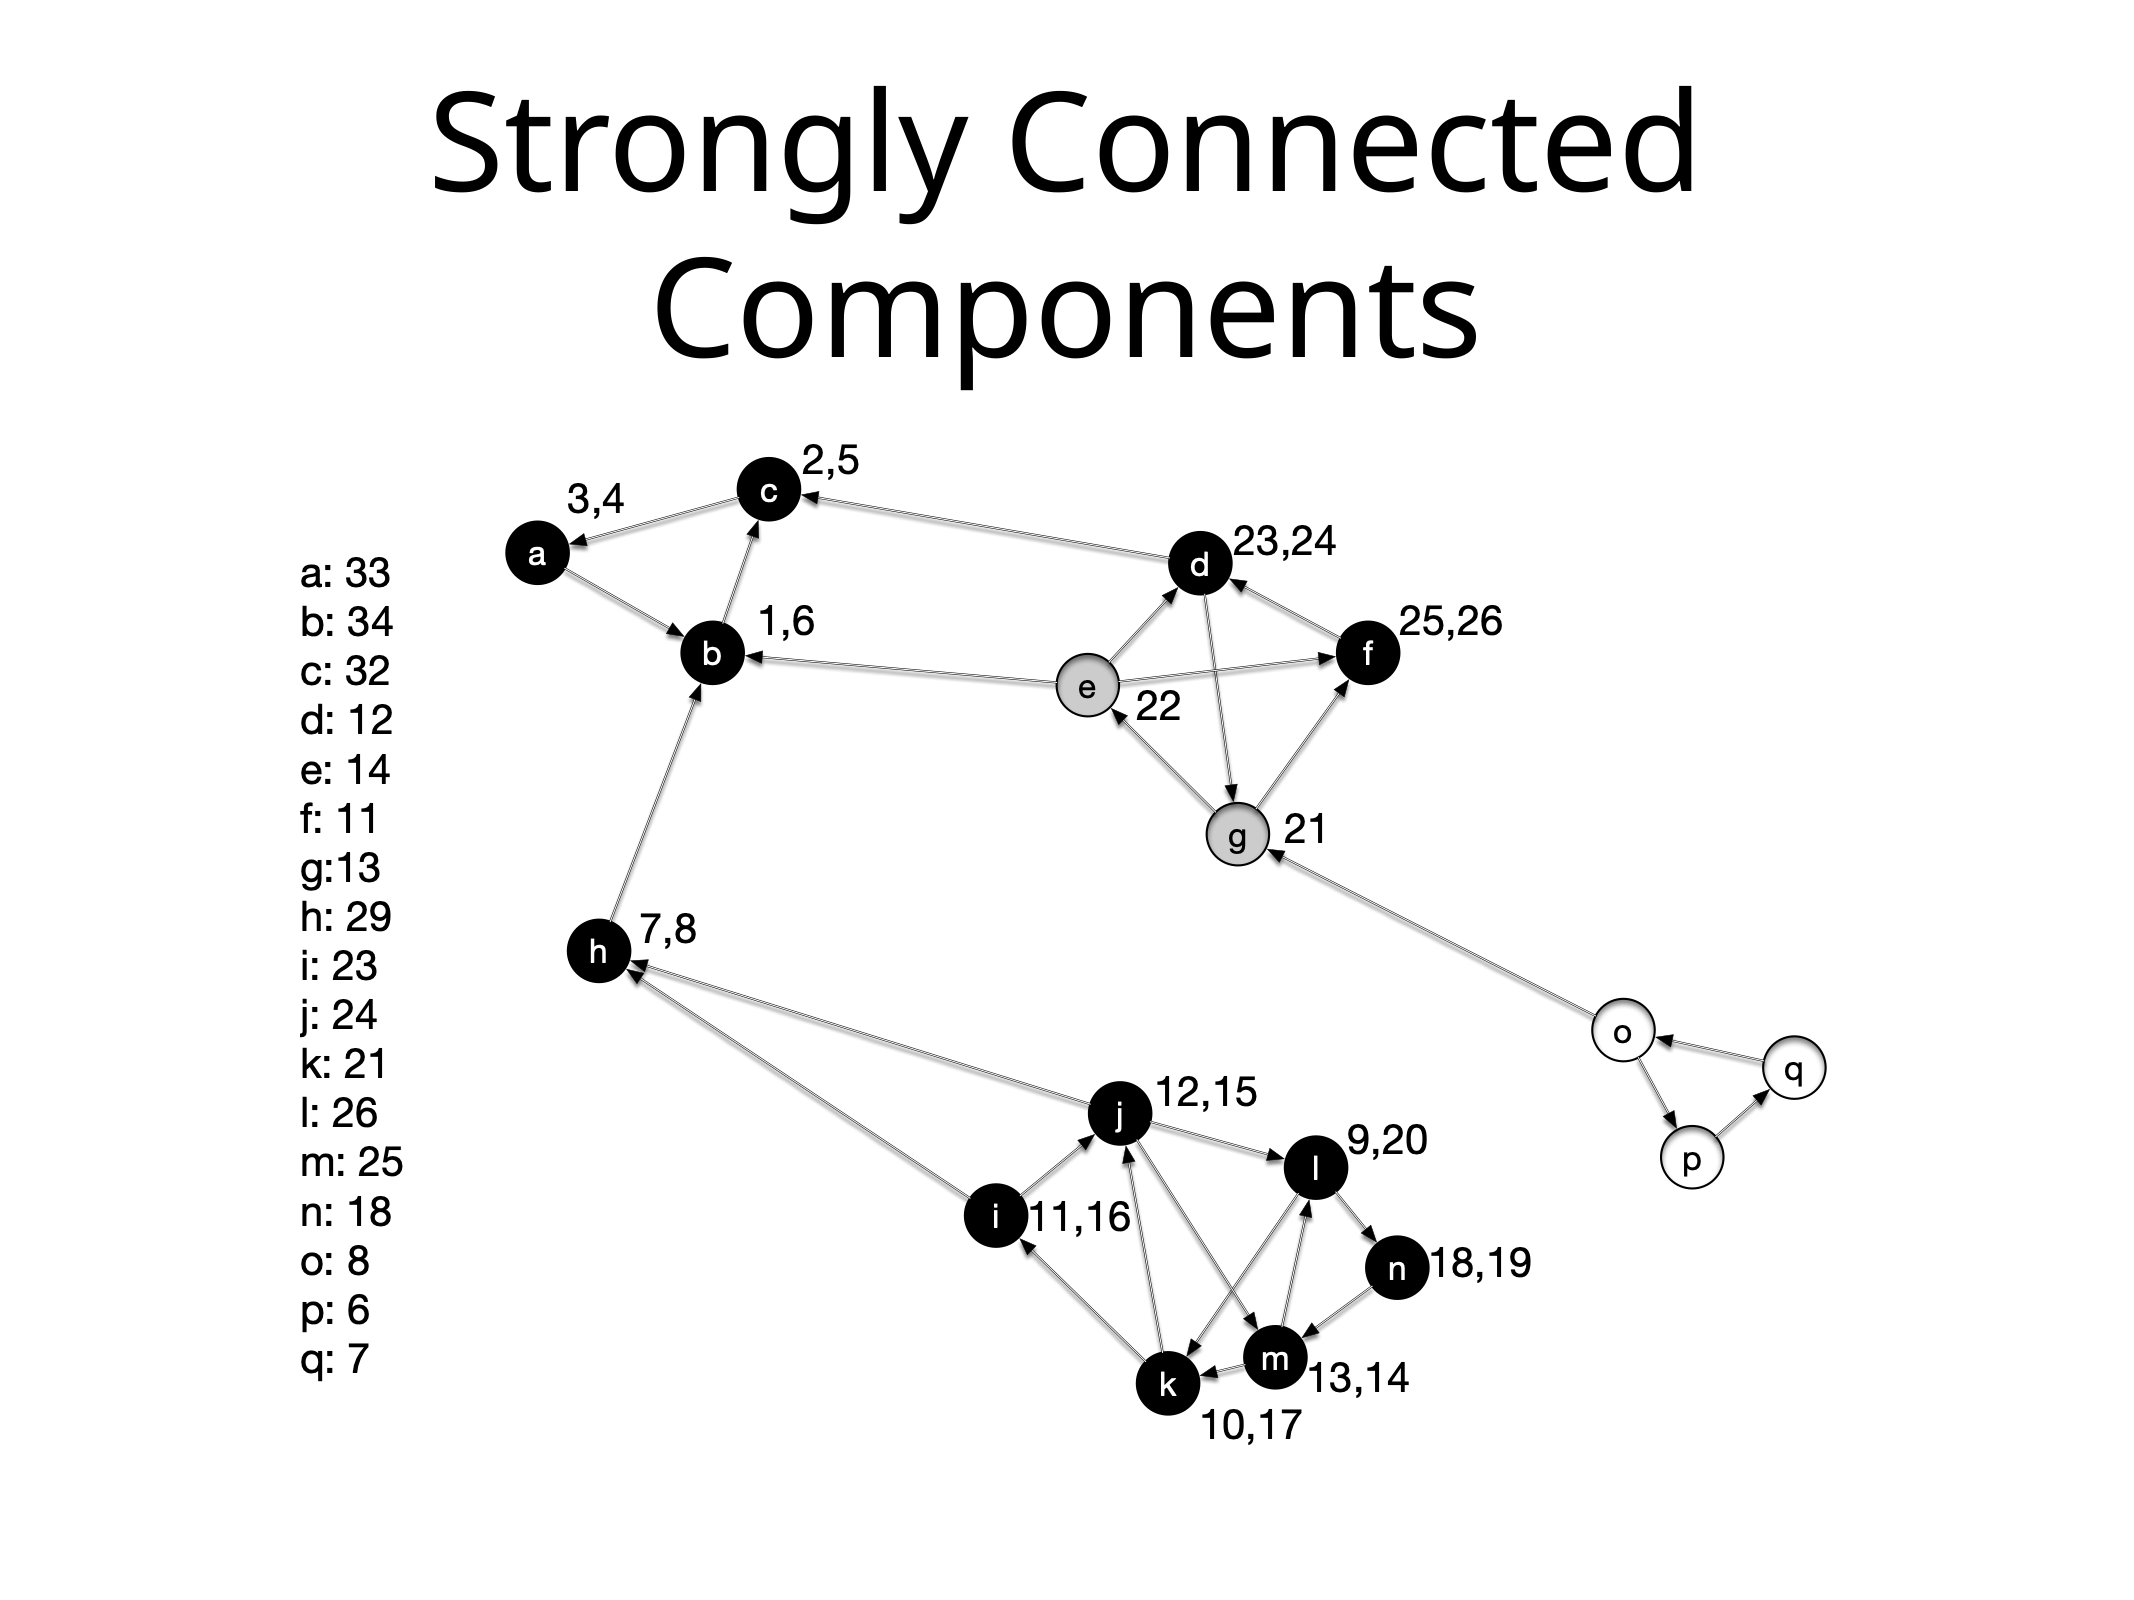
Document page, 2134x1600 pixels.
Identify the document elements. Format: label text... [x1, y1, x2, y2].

title Strongly Connected Components [155, 41, 1978, 397]
picture [299, 434, 1834, 1450]
